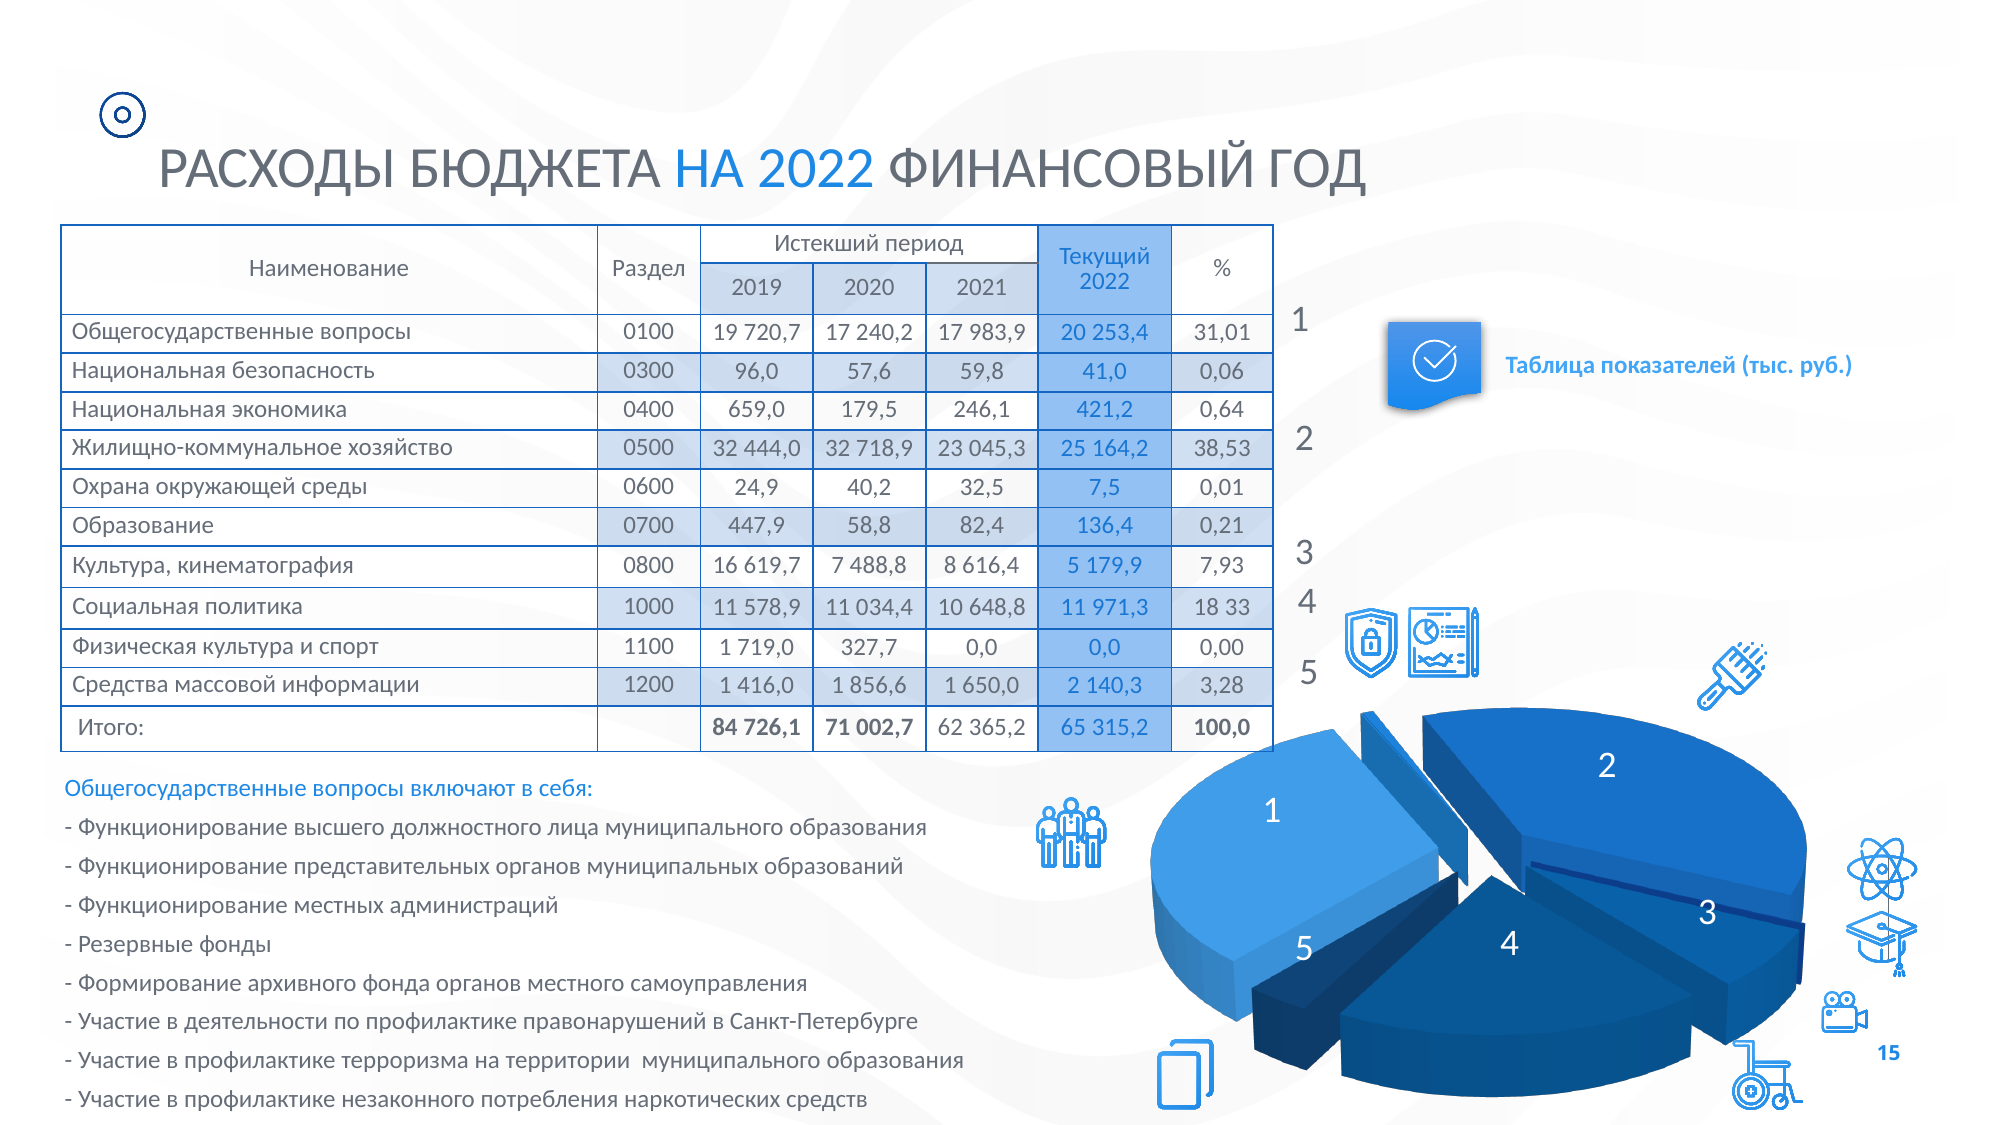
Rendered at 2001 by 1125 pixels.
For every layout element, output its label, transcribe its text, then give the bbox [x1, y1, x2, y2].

table_cell 0600 [598, 470, 700, 507]
table_cell 65 315,2 [1039, 707, 1111, 751]
table_cell 1000 [598, 588, 700, 628]
picture [1869, 858, 1888, 880]
table_cell 659,0 [701, 393, 812, 429]
table_cell 2020 [814, 264, 925, 314]
table_cell 0700 [598, 508, 700, 545]
table_cell 41,0 [1039, 354, 1171, 391]
table_cell 246,1 [927, 393, 1037, 429]
text_box Общегосударственные вопросы включают в себя: - Функционирование высшего должностного лица муниципального образования - Функционирование представительных органов муниципальных образований - Функционирование местных администраций - Резервные фонды - Формирование архивного фонда органов местного самоуправления - Участие в деятельности по профилактике правонарушений в Санкт-Петербурге - Участие в профилактике терроризма на территории муниципального образования - Участие в профилактике незаконного потребления наркотических средств [49, 755, 1111, 1121]
table_header Истекший период [701, 226, 1037, 262]
table_cell Национальная экономика [62, 393, 597, 429]
table_cell 179,5 [814, 393, 925, 429]
text_box 4 [1282, 568, 1332, 606]
table_cell 8 616,4 [927, 547, 1037, 587]
table_cell 7,93 [1172, 547, 1272, 587]
table_cell 32 444,0 [701, 431, 812, 468]
picture [1862, 894, 1888, 918]
table_cell Национальная безопасность [62, 354, 597, 391]
table_cell 57,6 [814, 354, 925, 391]
table_cell 2021 [927, 264, 1037, 314]
table_cell 1 856,6 [814, 668, 925, 705]
table_cell 32 718,9 [814, 431, 925, 468]
table_cell 421,2 [1039, 393, 1171, 429]
table_cell 447,9 [701, 508, 812, 545]
table_cell Физическая культура и спорт [62, 630, 597, 667]
table_cell Культура, кинематография [62, 547, 597, 587]
text_box 2 [1280, 406, 1329, 466]
picture [0, 0, 2000, 1125]
table_cell 18 33 [1172, 588, 1272, 606]
table_cell 136,4 [1039, 508, 1171, 545]
table_cell 7 488,8 [814, 547, 925, 587]
table_cell 0,64 [1172, 393, 1272, 429]
table_cell [598, 707, 700, 751]
table_cell 11 971,3 [1039, 588, 1171, 628]
text_box [1862, 910, 1918, 978]
picture [1862, 841, 1879, 856]
table_cell 84 726,1 [701, 707, 812, 751]
table_cell 24,9 [701, 470, 812, 507]
table_cell 82,4 [927, 508, 1037, 545]
picture [1885, 841, 1901, 856]
table_cell 1100 [598, 630, 700, 667]
table_cell 23 045,3 [927, 431, 1037, 468]
table_cell 1 650,0 [927, 668, 1037, 705]
table_header Раздел [598, 226, 700, 314]
table_cell 17 240,2 [814, 315, 925, 352]
table_cell 0500 [598, 431, 700, 468]
picture [1889, 882, 1901, 897]
table_cell 62 365,2 [927, 707, 1037, 751]
table_cell 19 720,7 [701, 315, 812, 352]
table_cell Жилищно-коммунальное хозяйство [62, 431, 597, 468]
table_cell 0800 [598, 547, 700, 587]
picture [1863, 882, 1879, 897]
table_cell 17 983,9 [927, 315, 1037, 352]
table_header Наименование [62, 226, 597, 314]
table_cell 31,01 [1172, 315, 1272, 352]
table_cell 0,0 [927, 630, 1037, 667]
table_cell 327,7 [814, 630, 925, 667]
table_cell 11 034,4 [814, 588, 925, 628]
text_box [1388, 321, 1918, 411]
table_cell 11 578,9 [701, 588, 812, 628]
table_cell 0,0 [1039, 630, 1111, 667]
text_box 1 [1275, 286, 1324, 347]
table_cell 40,2 [814, 470, 925, 507]
table_cell 2019 [701, 264, 812, 314]
table_cell 1 416,0 [701, 668, 812, 705]
table_cell 16 619,7 [701, 547, 812, 587]
table_cell 1200 [598, 668, 700, 705]
table_header % [1172, 226, 1272, 314]
text_box [1862, 837, 1918, 901]
table_cell 0,01 [1172, 470, 1272, 507]
table_cell 96,0 [701, 354, 812, 391]
text_box [1862, 1009, 1868, 1029]
table_cell 10 648,8 [927, 588, 1037, 628]
table_cell 0,06 [1172, 354, 1272, 391]
table_cell Охрана окружающей среды [62, 470, 597, 507]
table_cell 71 002,7 [814, 707, 925, 751]
list РАСХОДЫ БЮДЖЕТА НА 2022 ФИНАНСОВЫЙ ГОД [143, 129, 1655, 210]
table_cell 0,21 [1172, 508, 1272, 545]
table_cell 2 140,3 [1039, 668, 1111, 705]
table_header Текущий 2022 [1039, 226, 1171, 314]
picture [1889, 917, 1910, 931]
picture [1862, 914, 1888, 938]
table_cell Общегосударственные вопросы [62, 315, 597, 352]
table_cell Итого: [62, 707, 597, 751]
picture [1893, 858, 1899, 865]
table_cell 20 253,4 [1039, 315, 1171, 352]
table_cell Социальная политика [62, 588, 597, 628]
table_cell Образование [62, 508, 597, 545]
picture [1862, 939, 1888, 960]
table_cell 0400 [598, 393, 700, 429]
table_cell Средства массовой информации [62, 668, 597, 705]
table_cell 38,53 [1172, 431, 1272, 468]
table_cell 0100 [598, 315, 700, 352]
table_cell 59,8 [927, 354, 1037, 391]
text_box 3 [1280, 520, 1329, 580]
table_cell 32,5 [927, 470, 1037, 507]
table_cell 58,8 [814, 508, 925, 545]
picture [1889, 860, 1895, 878]
chart [1111, 606, 1862, 1125]
table_cell 5 179,9 [1039, 547, 1171, 587]
table_cell 7,5 [1039, 470, 1171, 507]
table_cell 1 719,0 [701, 630, 812, 667]
table_cell 0300 [598, 354, 700, 391]
table_cell 25 164,2 [1039, 431, 1171, 468]
